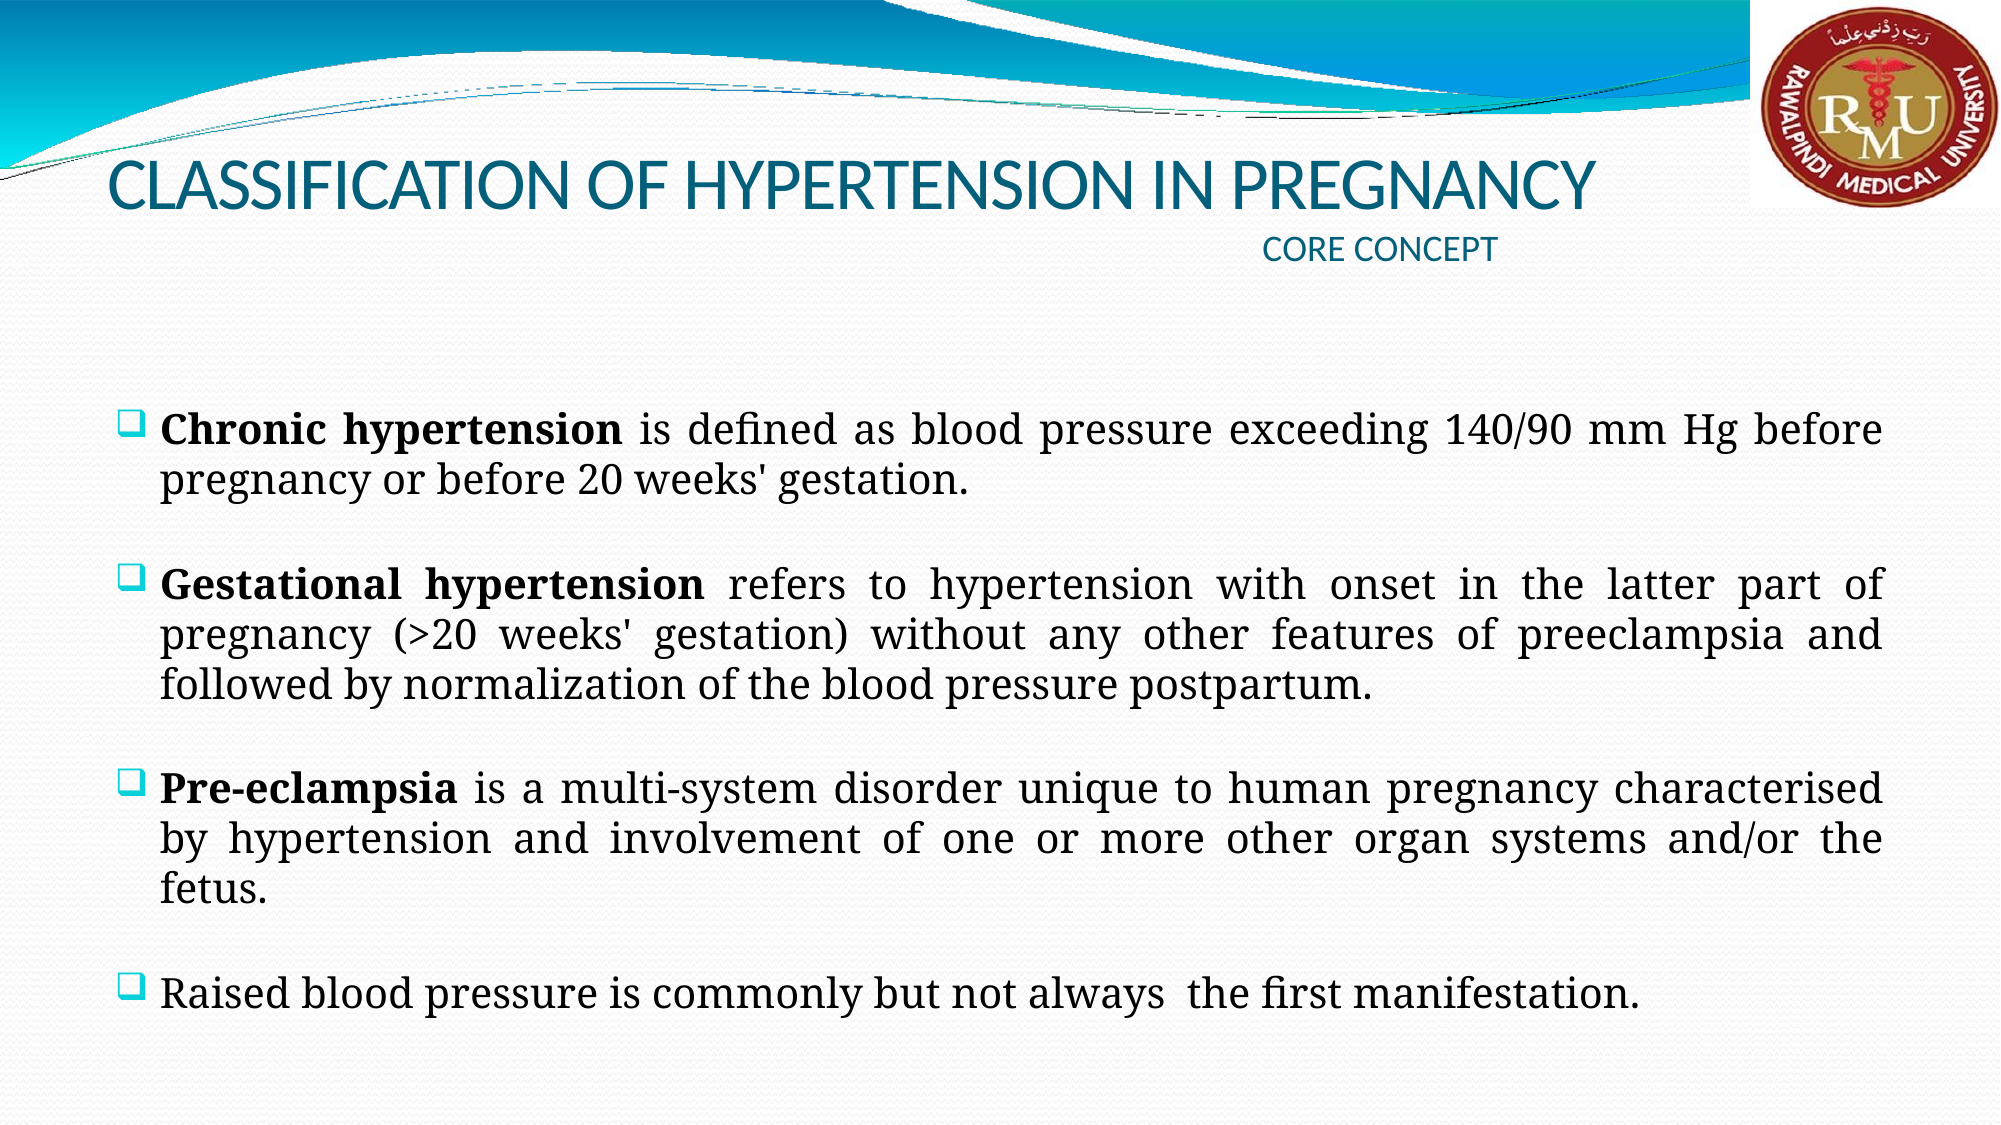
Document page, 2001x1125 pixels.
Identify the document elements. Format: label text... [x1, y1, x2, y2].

text_box Chronic hypertension is defined as blood pressure exceeding 140/90 mm Hg before pregnancy or before 20 weeks' gestation. Gestational hypertension refers to hypertension with onset in the latter part of pregnancy (>20 weeks' gestation) without any other features of preeclampsia and followed by normalization of the blood pressure postpartum. Pre-eclampsia is a multi-system disorder unique to human pregnancy characterised by hypertension and involvement of one or more other organ systems and/or the fetus. Raised blood pressure is commonly but not always the first manifestation. [112, 318, 1885, 1119]
title CLASSIFICATION OF HYPERTENSION IN PREGNANCY CORE CONCEPT [0, 0, 1751, 270]
picture [0, 0, 2000, 1125]
